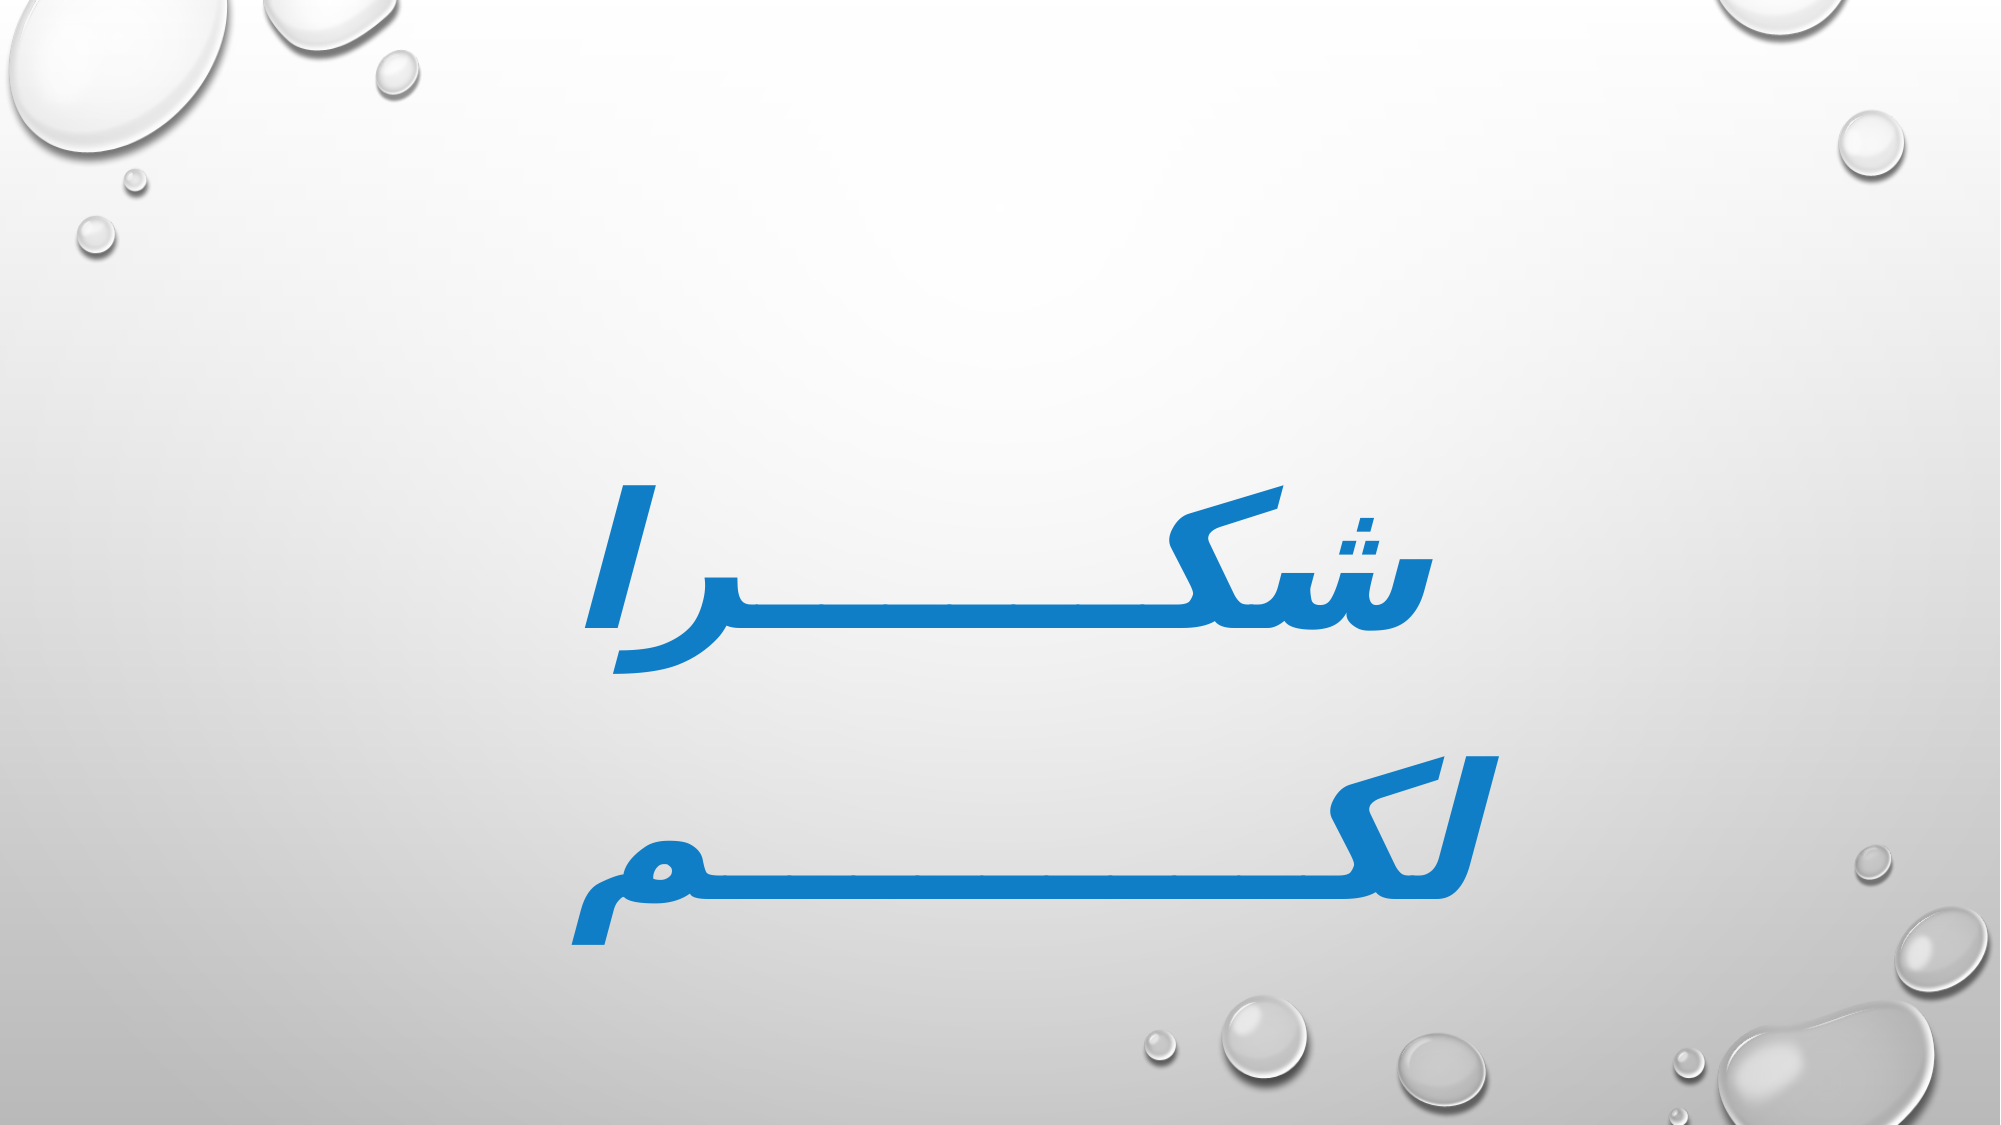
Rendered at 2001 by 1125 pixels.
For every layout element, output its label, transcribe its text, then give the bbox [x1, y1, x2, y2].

picture [0, 0, 2000, 1125]
list شكــــــرا لكـــــــــم [149, 388, 1850, 950]
